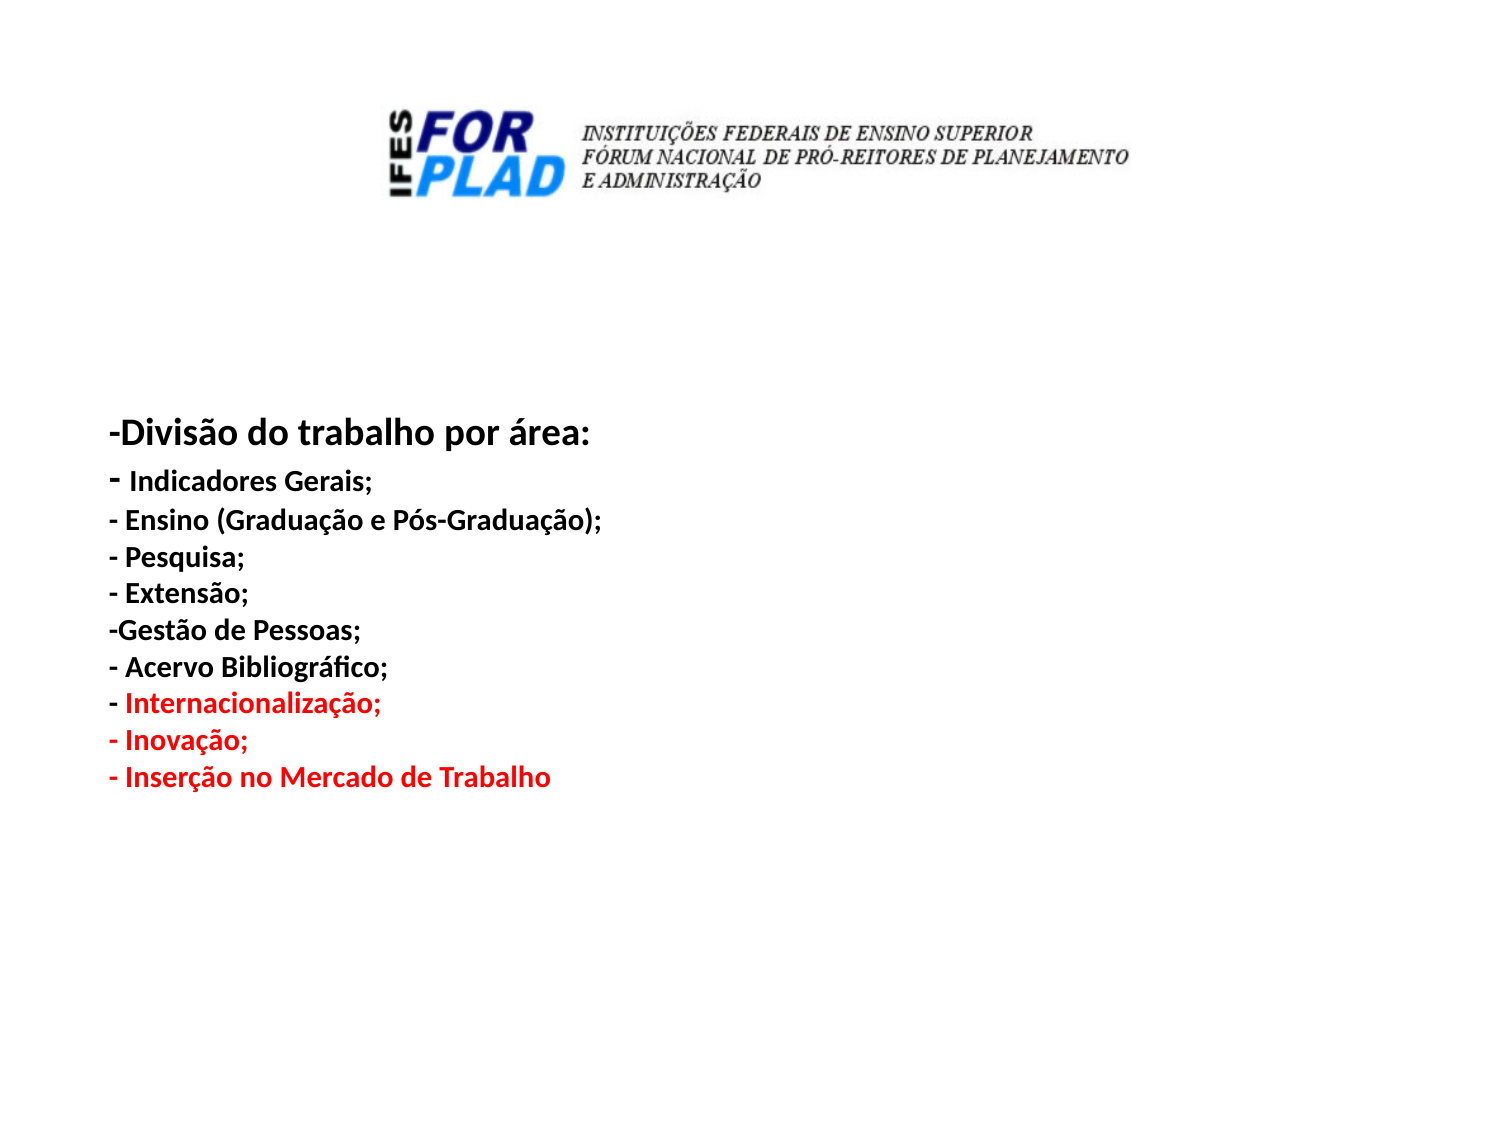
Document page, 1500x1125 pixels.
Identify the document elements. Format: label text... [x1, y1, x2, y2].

title -Divisão do trabalho por área: - Indicadores Gerais; - Ensino (Graduação e Pós-Graduação); - Pesquisa; - Extensão; -Gestão de Pessoas; - Acervo Bibliográfico; - Internacionalização; - Inovação; - Inserção no Mercado de Trabalho [93, 257, 1369, 1083]
picture [116, 70, 1372, 247]
